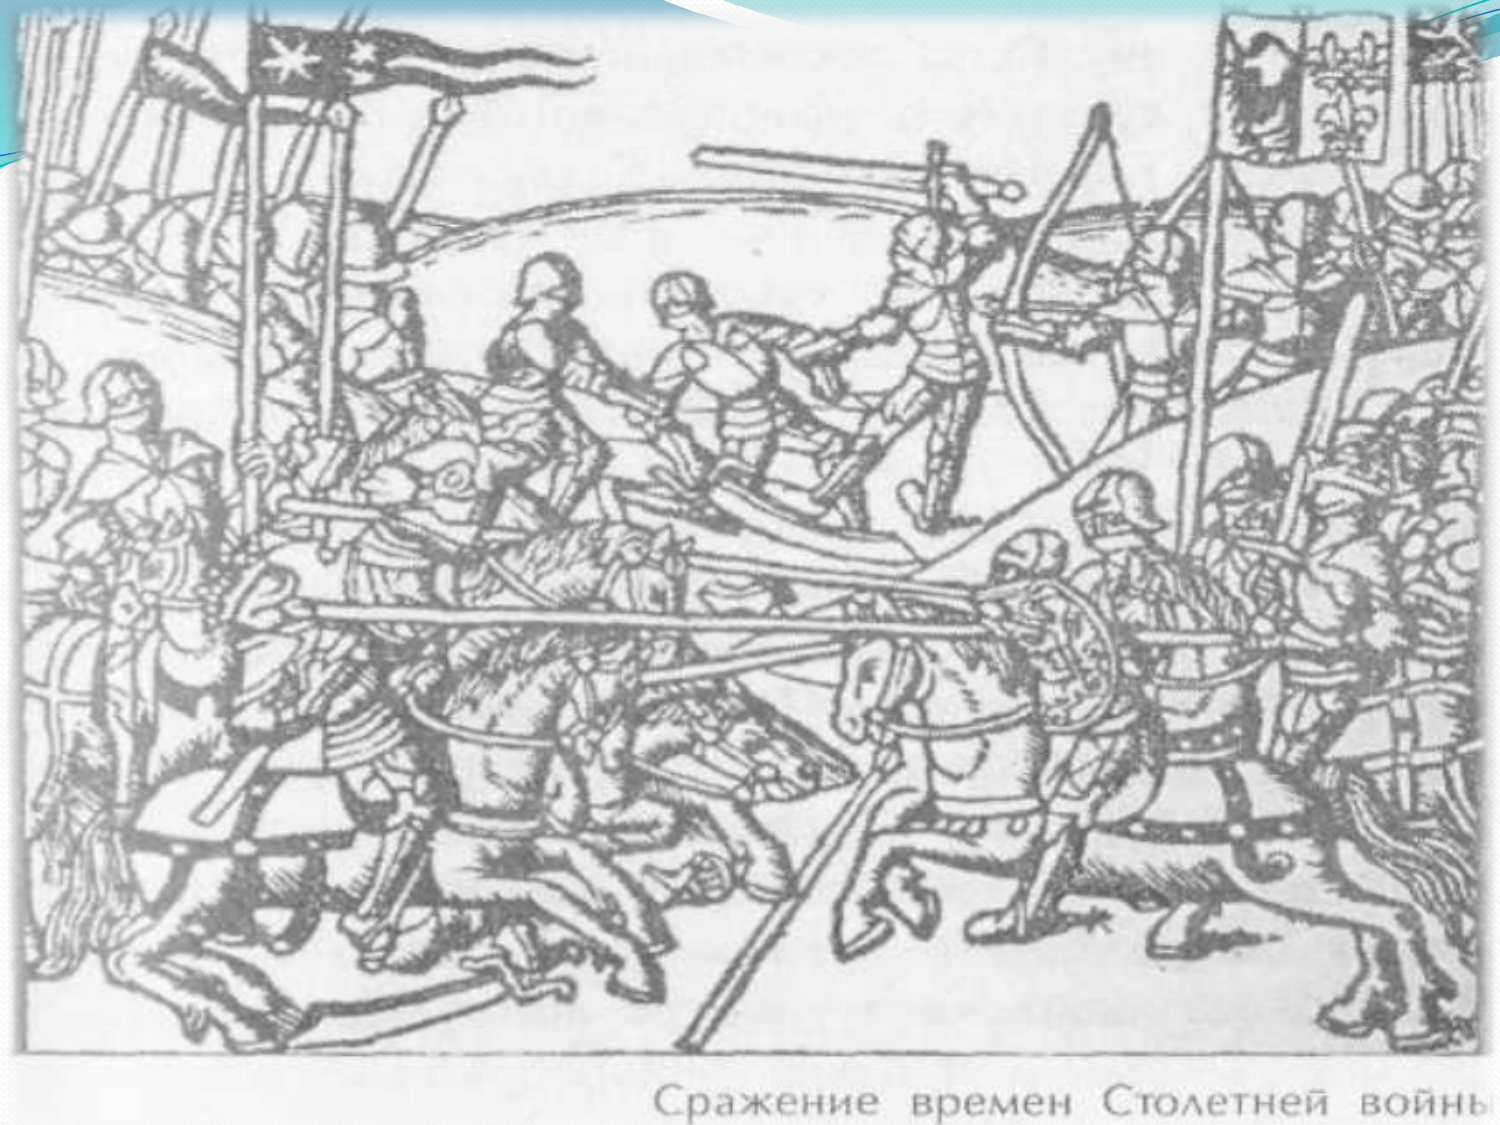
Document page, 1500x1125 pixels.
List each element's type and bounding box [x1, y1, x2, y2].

list [0, 0, 1500, 1125]
